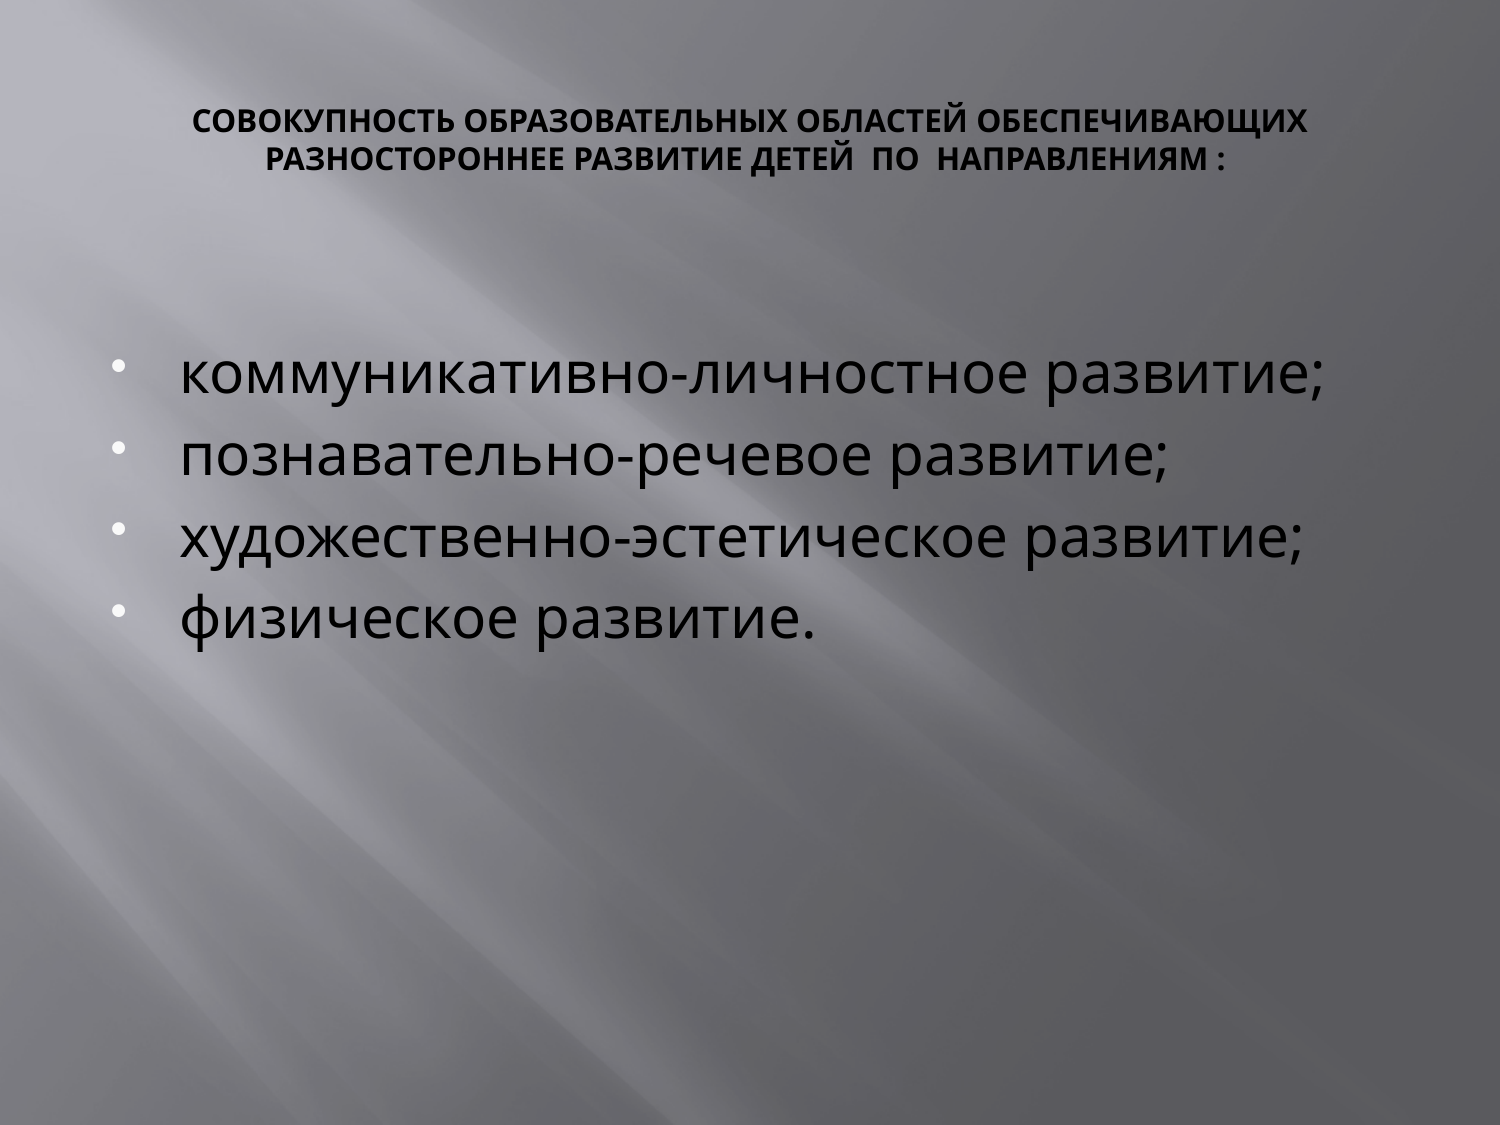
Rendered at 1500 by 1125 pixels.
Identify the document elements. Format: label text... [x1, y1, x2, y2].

title СОВОКУПНОСТЬ ОБРАЗОВАТЕЛЬНЫХ ОБЛАСТЕЙ ОБЕСПЕЧИВАЮЩИХ РАЗНОСТОРОННЕЕ РАЗВИТИЕ ДЕТЕЙ ПО НАПРАВЛЕНИЯМ : [75, 45, 1425, 233]
list коммуникативно-личностное развитие; познавательно-речевое развитие; художественно-эстетическое развитие; физическое развитие. [75, 328, 1425, 985]
